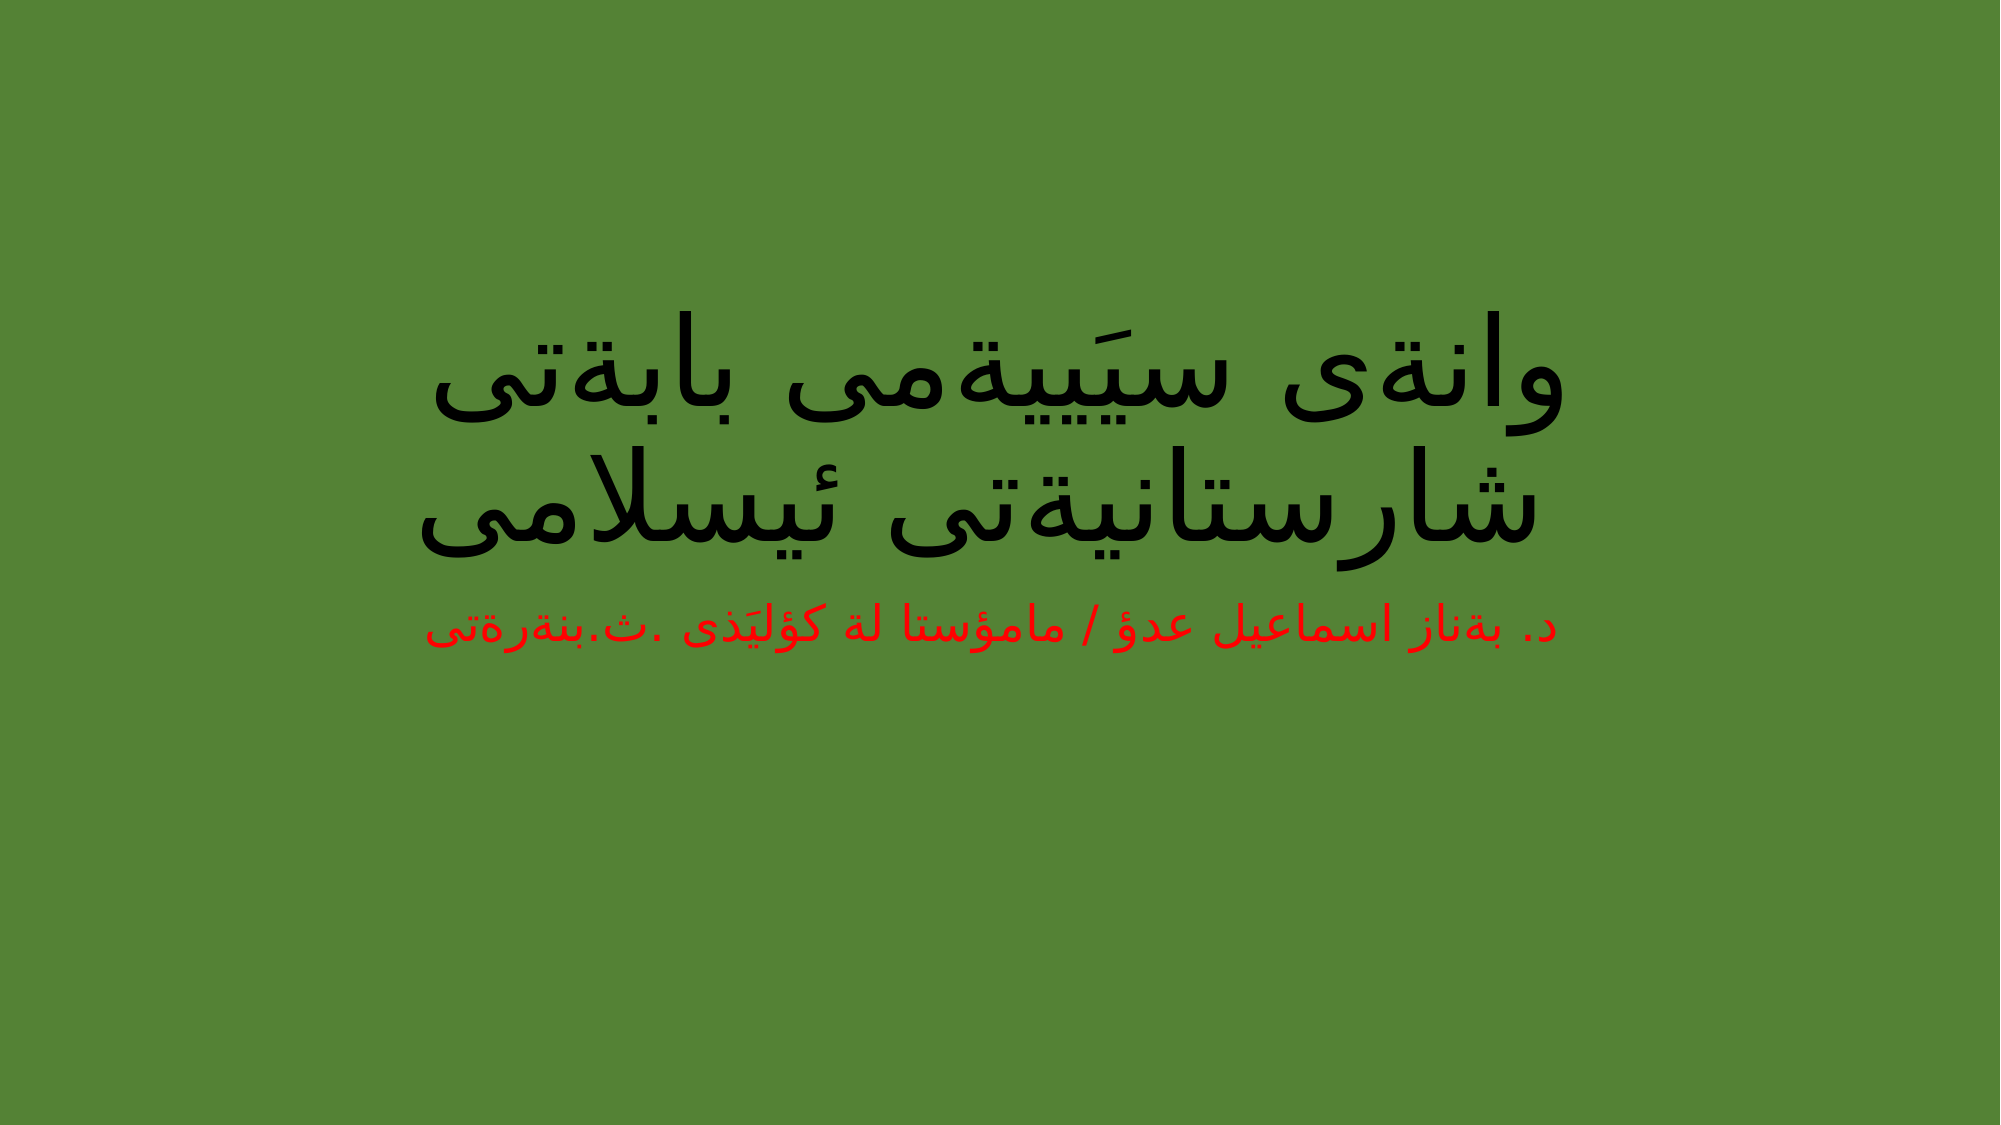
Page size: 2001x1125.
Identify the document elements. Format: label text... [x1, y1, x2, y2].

title وانةى سيَييةمى بابةتى شارستانيةتى ئيسلامى [249, 184, 1750, 576]
subtitle د. بةناز اسماعيل عدؤ / مامؤستا لة كؤليَذى .ث.بنةرةتى سيستةمى بةريَوةبردن لةشارستانييةتى ئيسلاميدا [249, 590, 1750, 863]
